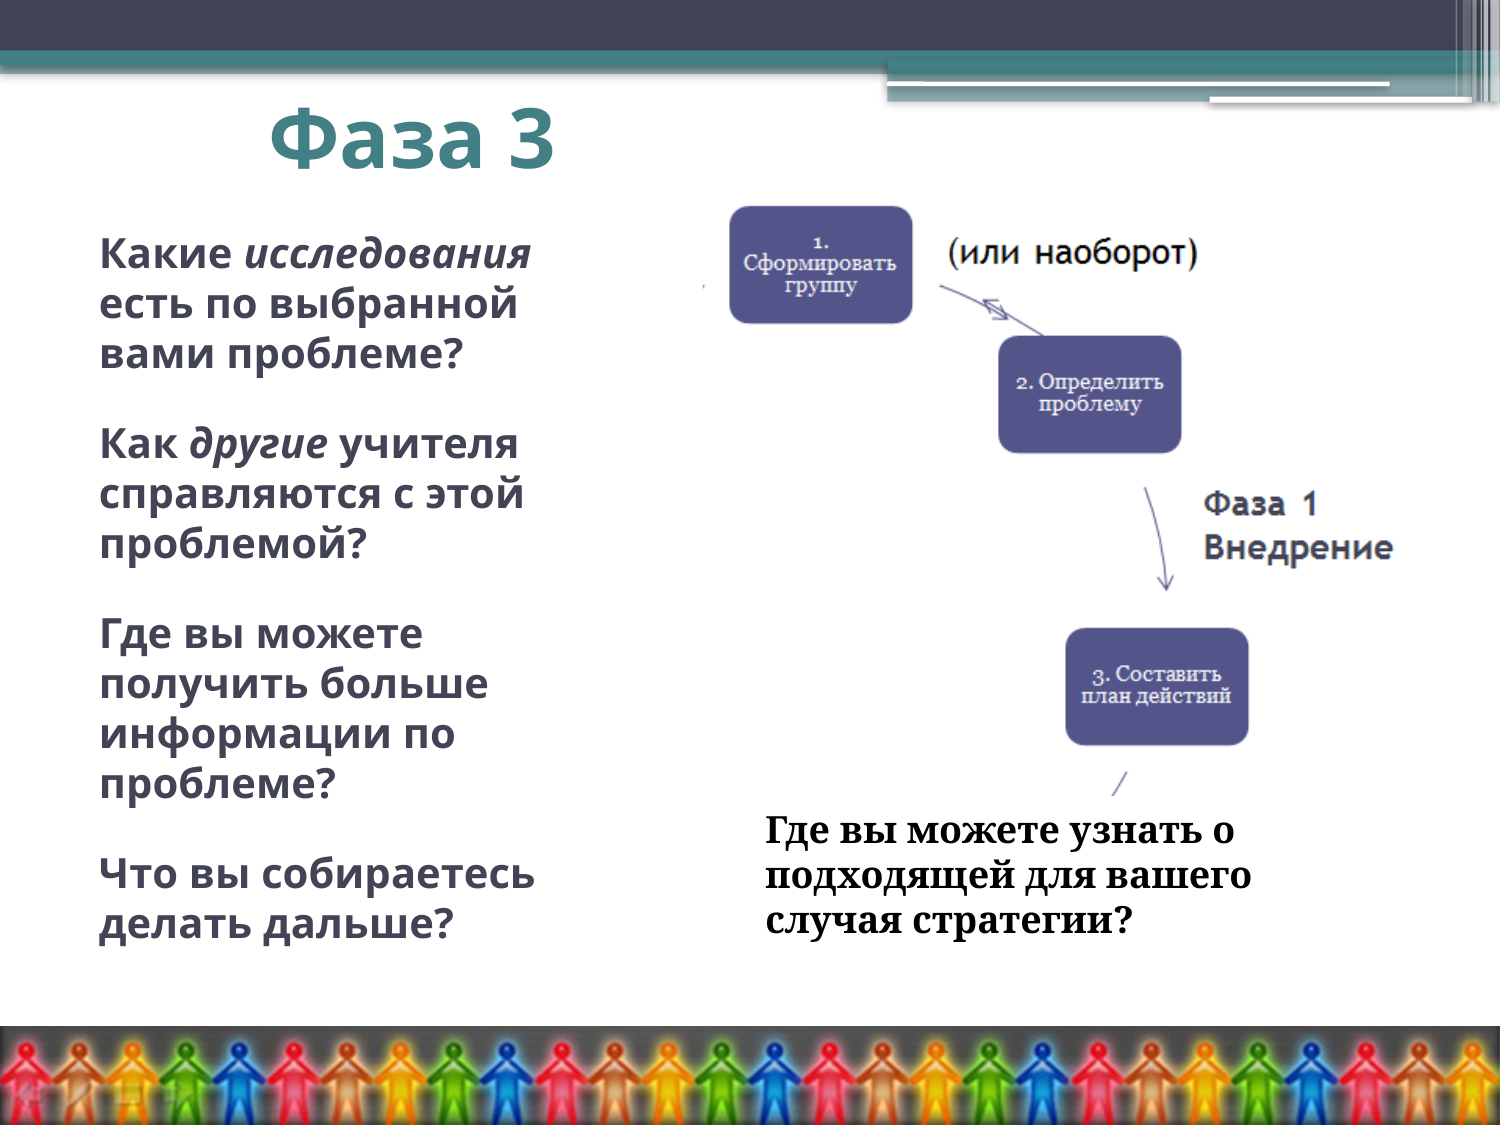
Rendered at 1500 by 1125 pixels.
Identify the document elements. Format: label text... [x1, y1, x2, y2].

picture [702, 182, 1426, 796]
text_box Фаза 3 [253, 78, 727, 293]
text_box Где вы можете узнать о подходящей для вашего случая стратегии? [750, 805, 1329, 949]
picture [0, 1026, 1500, 1125]
text_box Какие исследования есть по выбранной вами проблеме? Как другие учителя справляются с этой проблемой? Где вы можете получить больше информации по проблеме? Что вы собираетесь делать дальше? [84, 219, 652, 1015]
